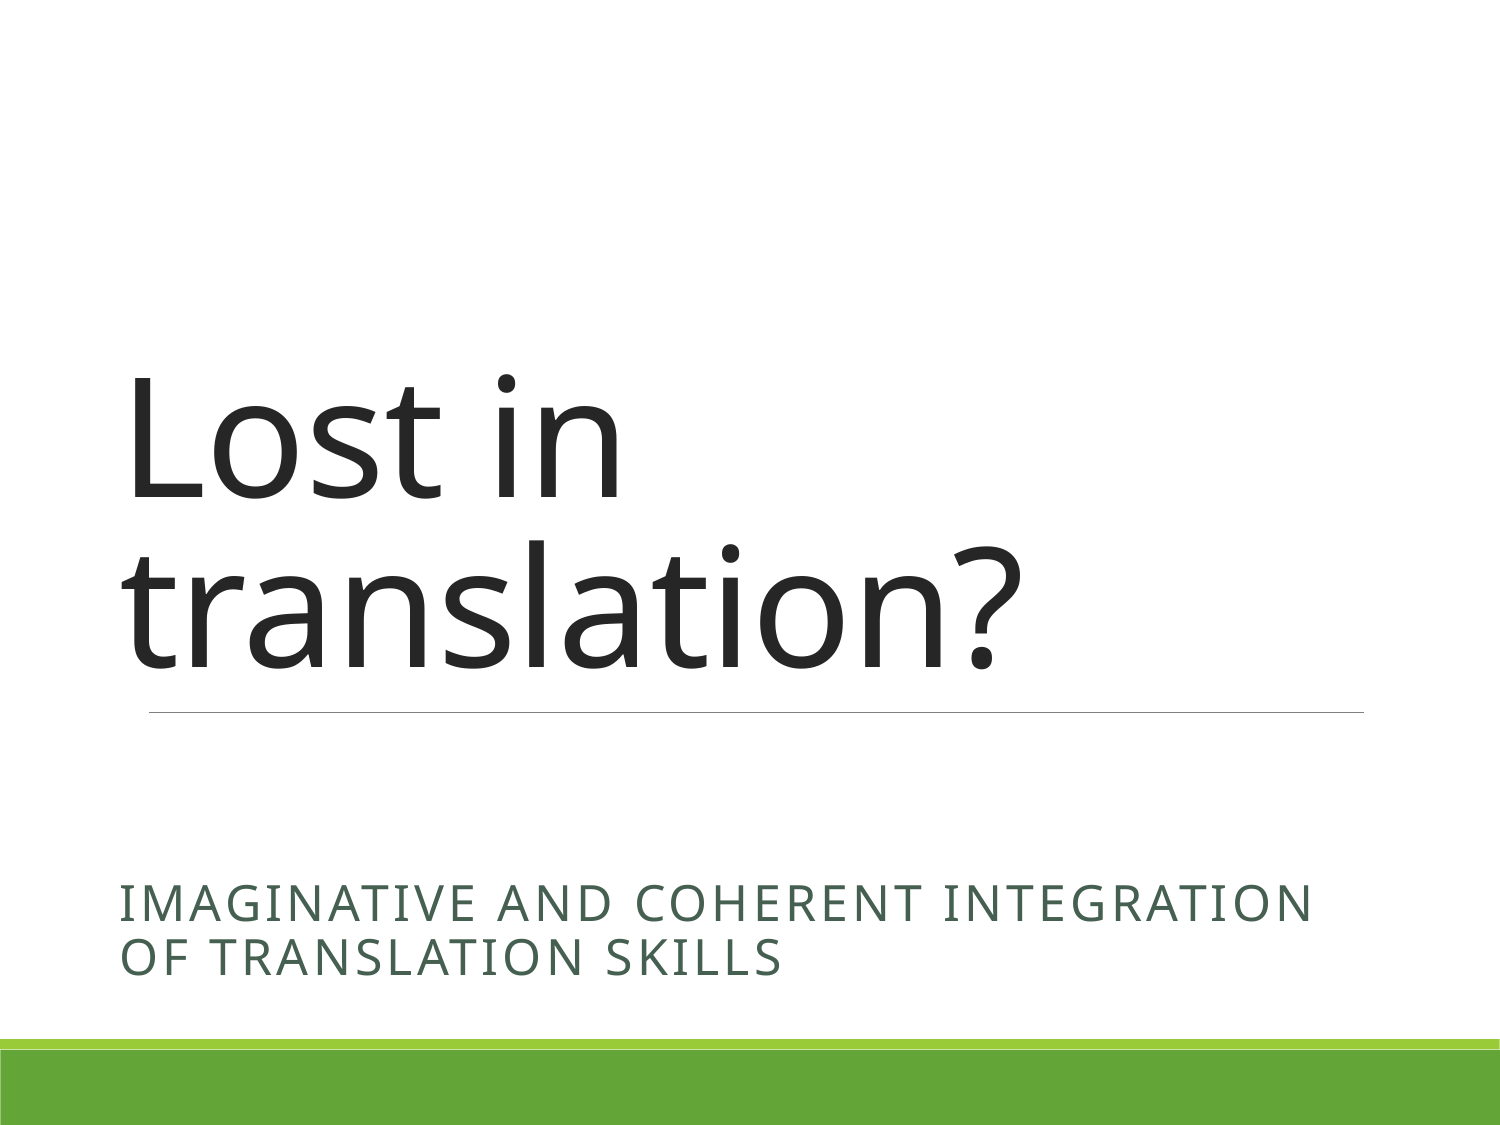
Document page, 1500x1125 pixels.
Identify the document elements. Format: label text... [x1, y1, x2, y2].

subtitle Imaginative and coherent integration of translation skills [104, 871, 1419, 1125]
title Lost in translation? [104, 124, 1373, 710]
